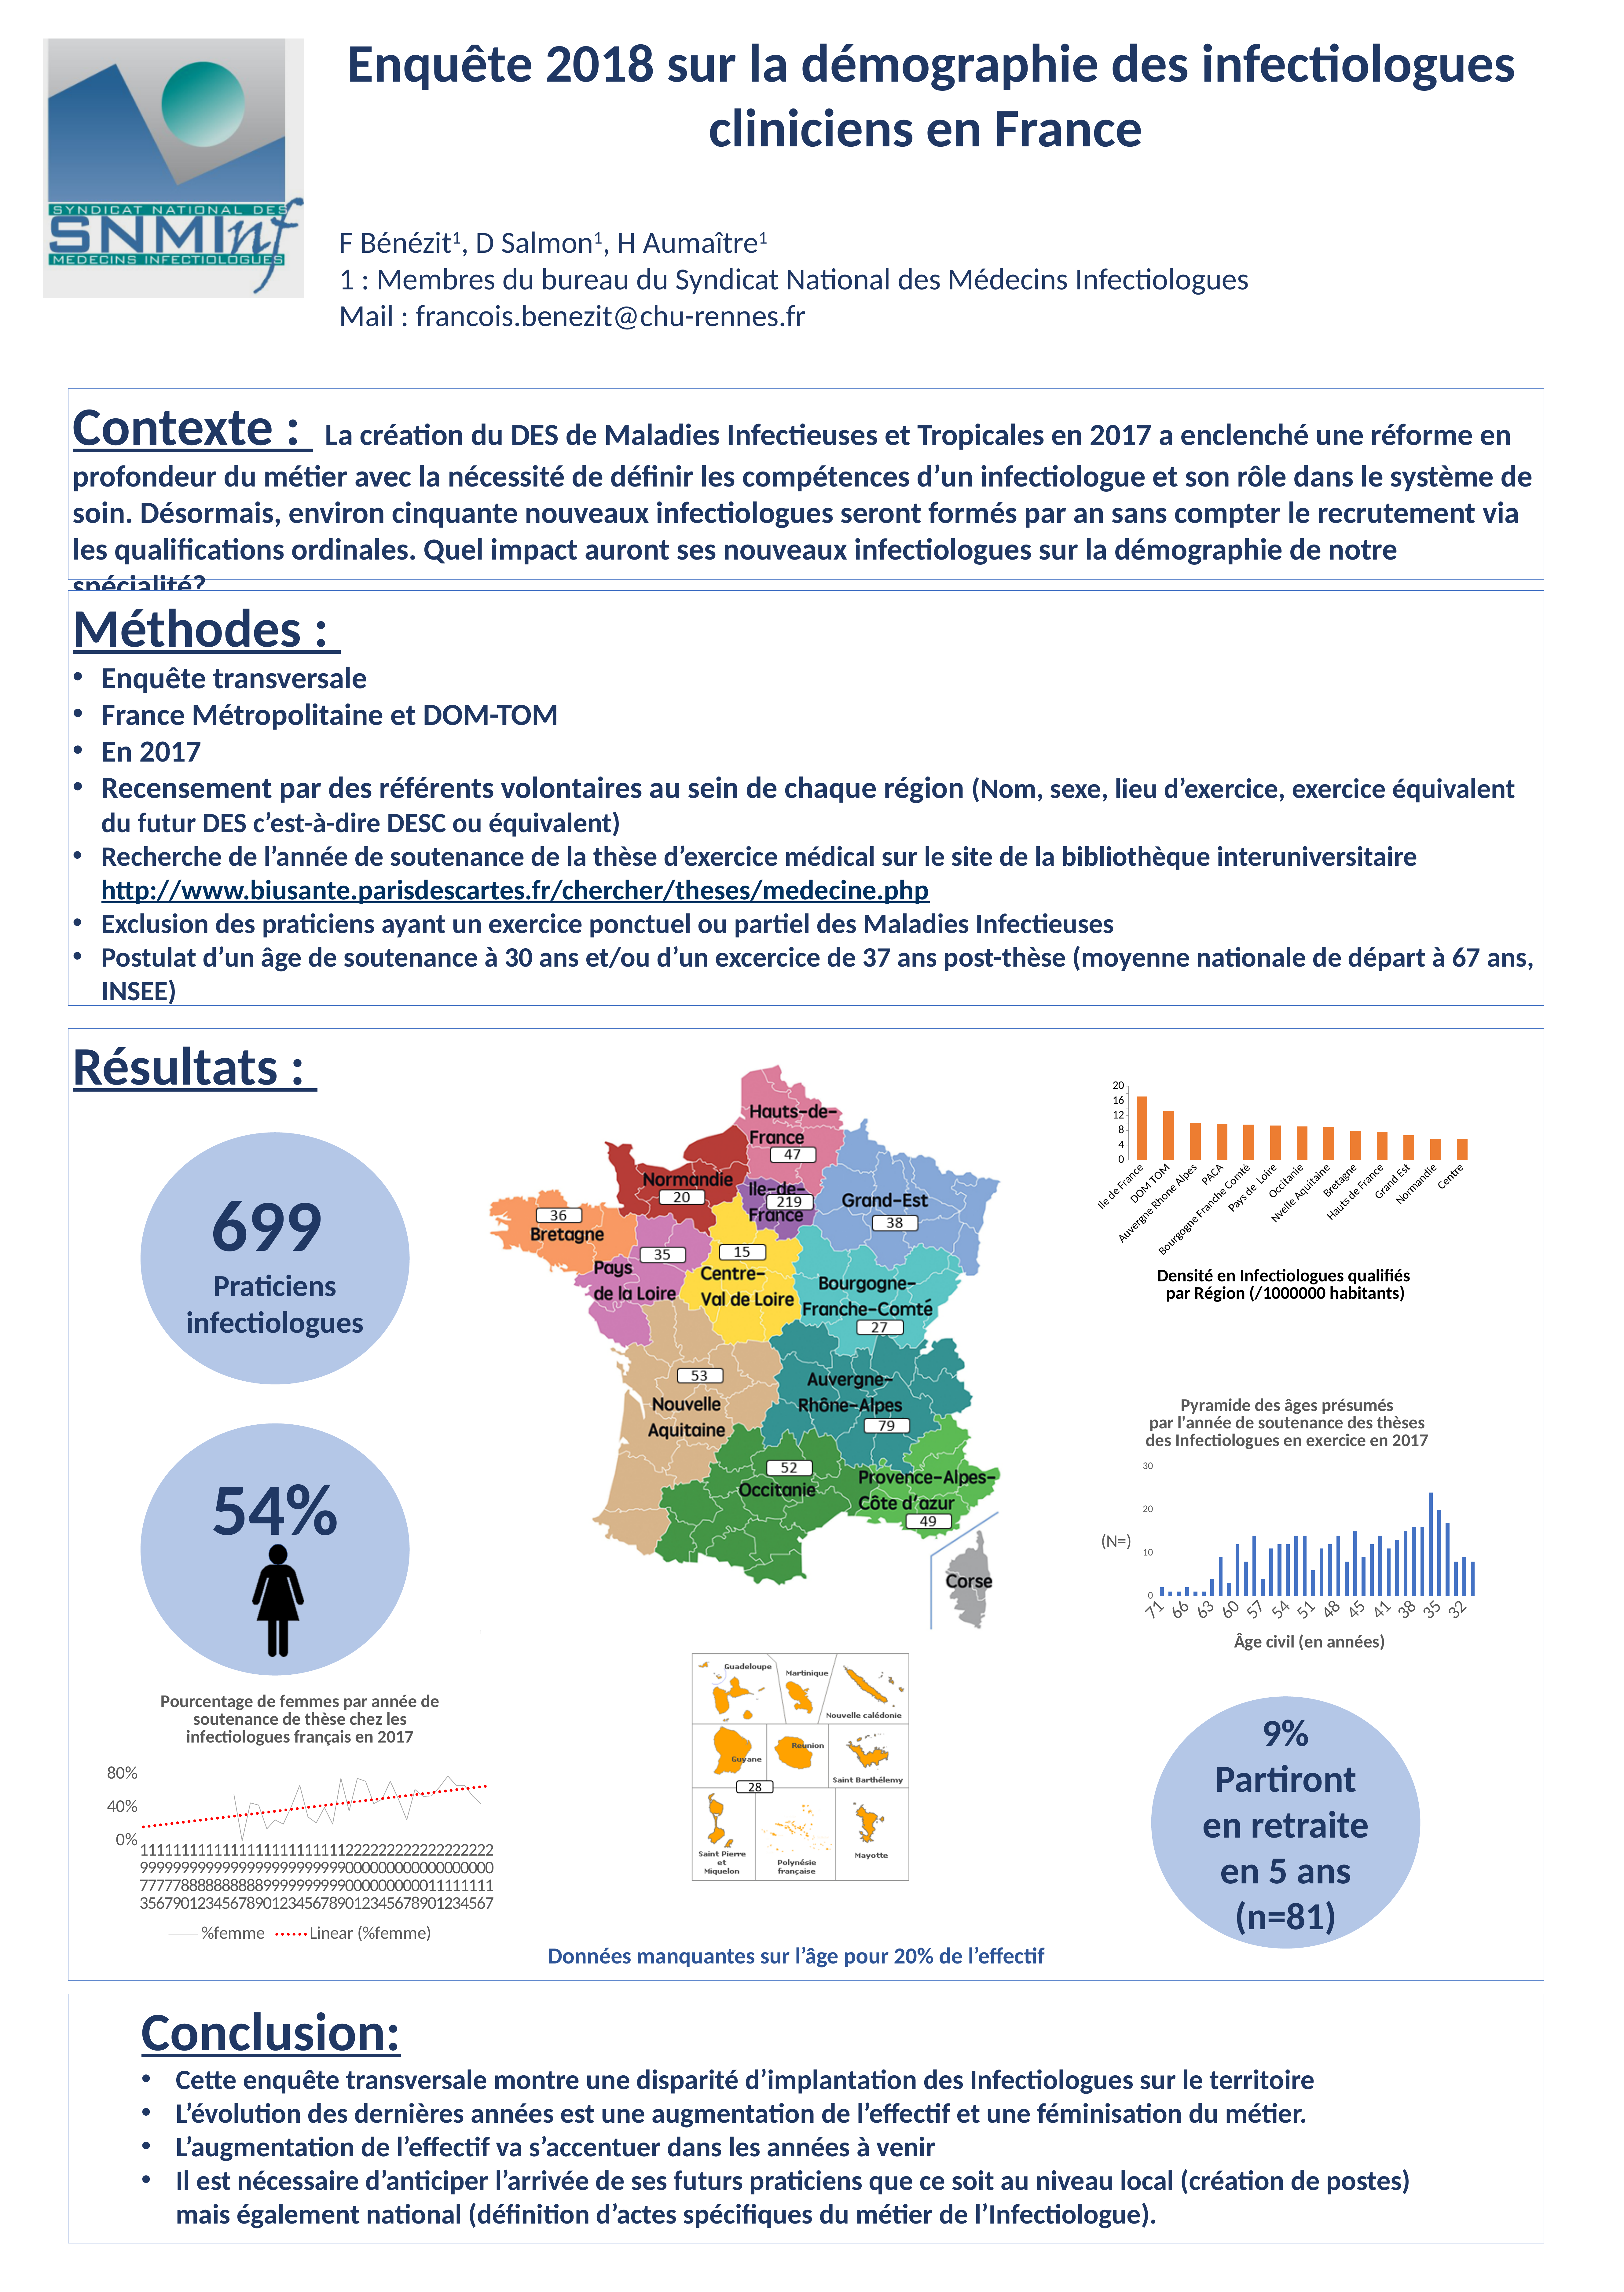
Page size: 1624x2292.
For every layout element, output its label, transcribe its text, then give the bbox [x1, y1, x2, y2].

text_box Contexte : La création du DES de Maladies Infectieuses et Tropicales en 2017 a enclenché une réforme en profondeur du métier avec la nécessité de définir les compétences d’un infectiologue et son rôle dans le système de soin. Désormais, environ cinquante nouveaux infectiologues seront formés par an sans compter le recrutement via les qualifications ordinales. Quel impact auront ses nouveaux infectiologues sur la démographie de notre spécialité? [68, 388, 1544, 580]
text_box Données manquantes sur l’âge pour 20% de l’effectif [543, 1938, 1067, 1971]
text_box Conclusion: Cette enquête transversale montre une disparité d’implantation des Infectiologues sur le territoire L’évolution des dernières années est une augmentation de l’effectif et une féminisation du métier. L’augmentation de l’effectif va s’accentuer dans les années à venir Il est nécessaire d’anticiper l’arrivée de ses futurs praticiens que ce soit au niveau local (création de postes) mais également national (définition d’actes spécifiques du métier de l’Infectiologue). [68, 1994, 1544, 2243]
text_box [140, 1423, 410, 1676]
chart [1088, 1075, 1484, 1317]
picture [480, 1061, 1003, 1634]
text_box 699 Praticiens infectiologues [140, 1132, 410, 1385]
text_box Résultats : [68, 1028, 1544, 1981]
text_box 9% Partiront en retraite en 5 ans (n=81) [1151, 1696, 1421, 1949]
text_box Enquête 2018 sur la démographie des infectiologues cliniciens en France F Bénézit1, D Salmon1, H Aumaître1 1 : Membres du bureau du Syndicat National des Médecins Infectiologues Mail : francois.benezit@chu-rennes.fr [334, 25, 1529, 335]
picture [43, 39, 304, 298]
picture [682, 1648, 917, 1887]
chart [99, 1680, 501, 1947]
text_box Méthodes : Enquête transversale France Métropolitaine et DOM-TOM En 2017 Recensement par des référents volontaires au sein de chaque région (Nom, sexe, lieu d’exercice, exercice équivalent du futur DES c’est-à-dire DESC ou équivalent) Recherche de l’année de soutenance de la thèse d’exercice médical sur le site de la bibliothèque interuniversitaire http://www.biusante.parisdescartes.fr/chercher/theses/medecine.php Exclusion des praticiens ayant un exercice ponctuel ou partiel des Maladies Infectieuses Postulat d’un âge de soutenance à 30 ans et/ou d’un excercice de 37 ans post-thèse (moyenne nationale de départ à 67 ans, INSEE) [68, 590, 1544, 1006]
chart [1090, 1384, 1485, 1665]
